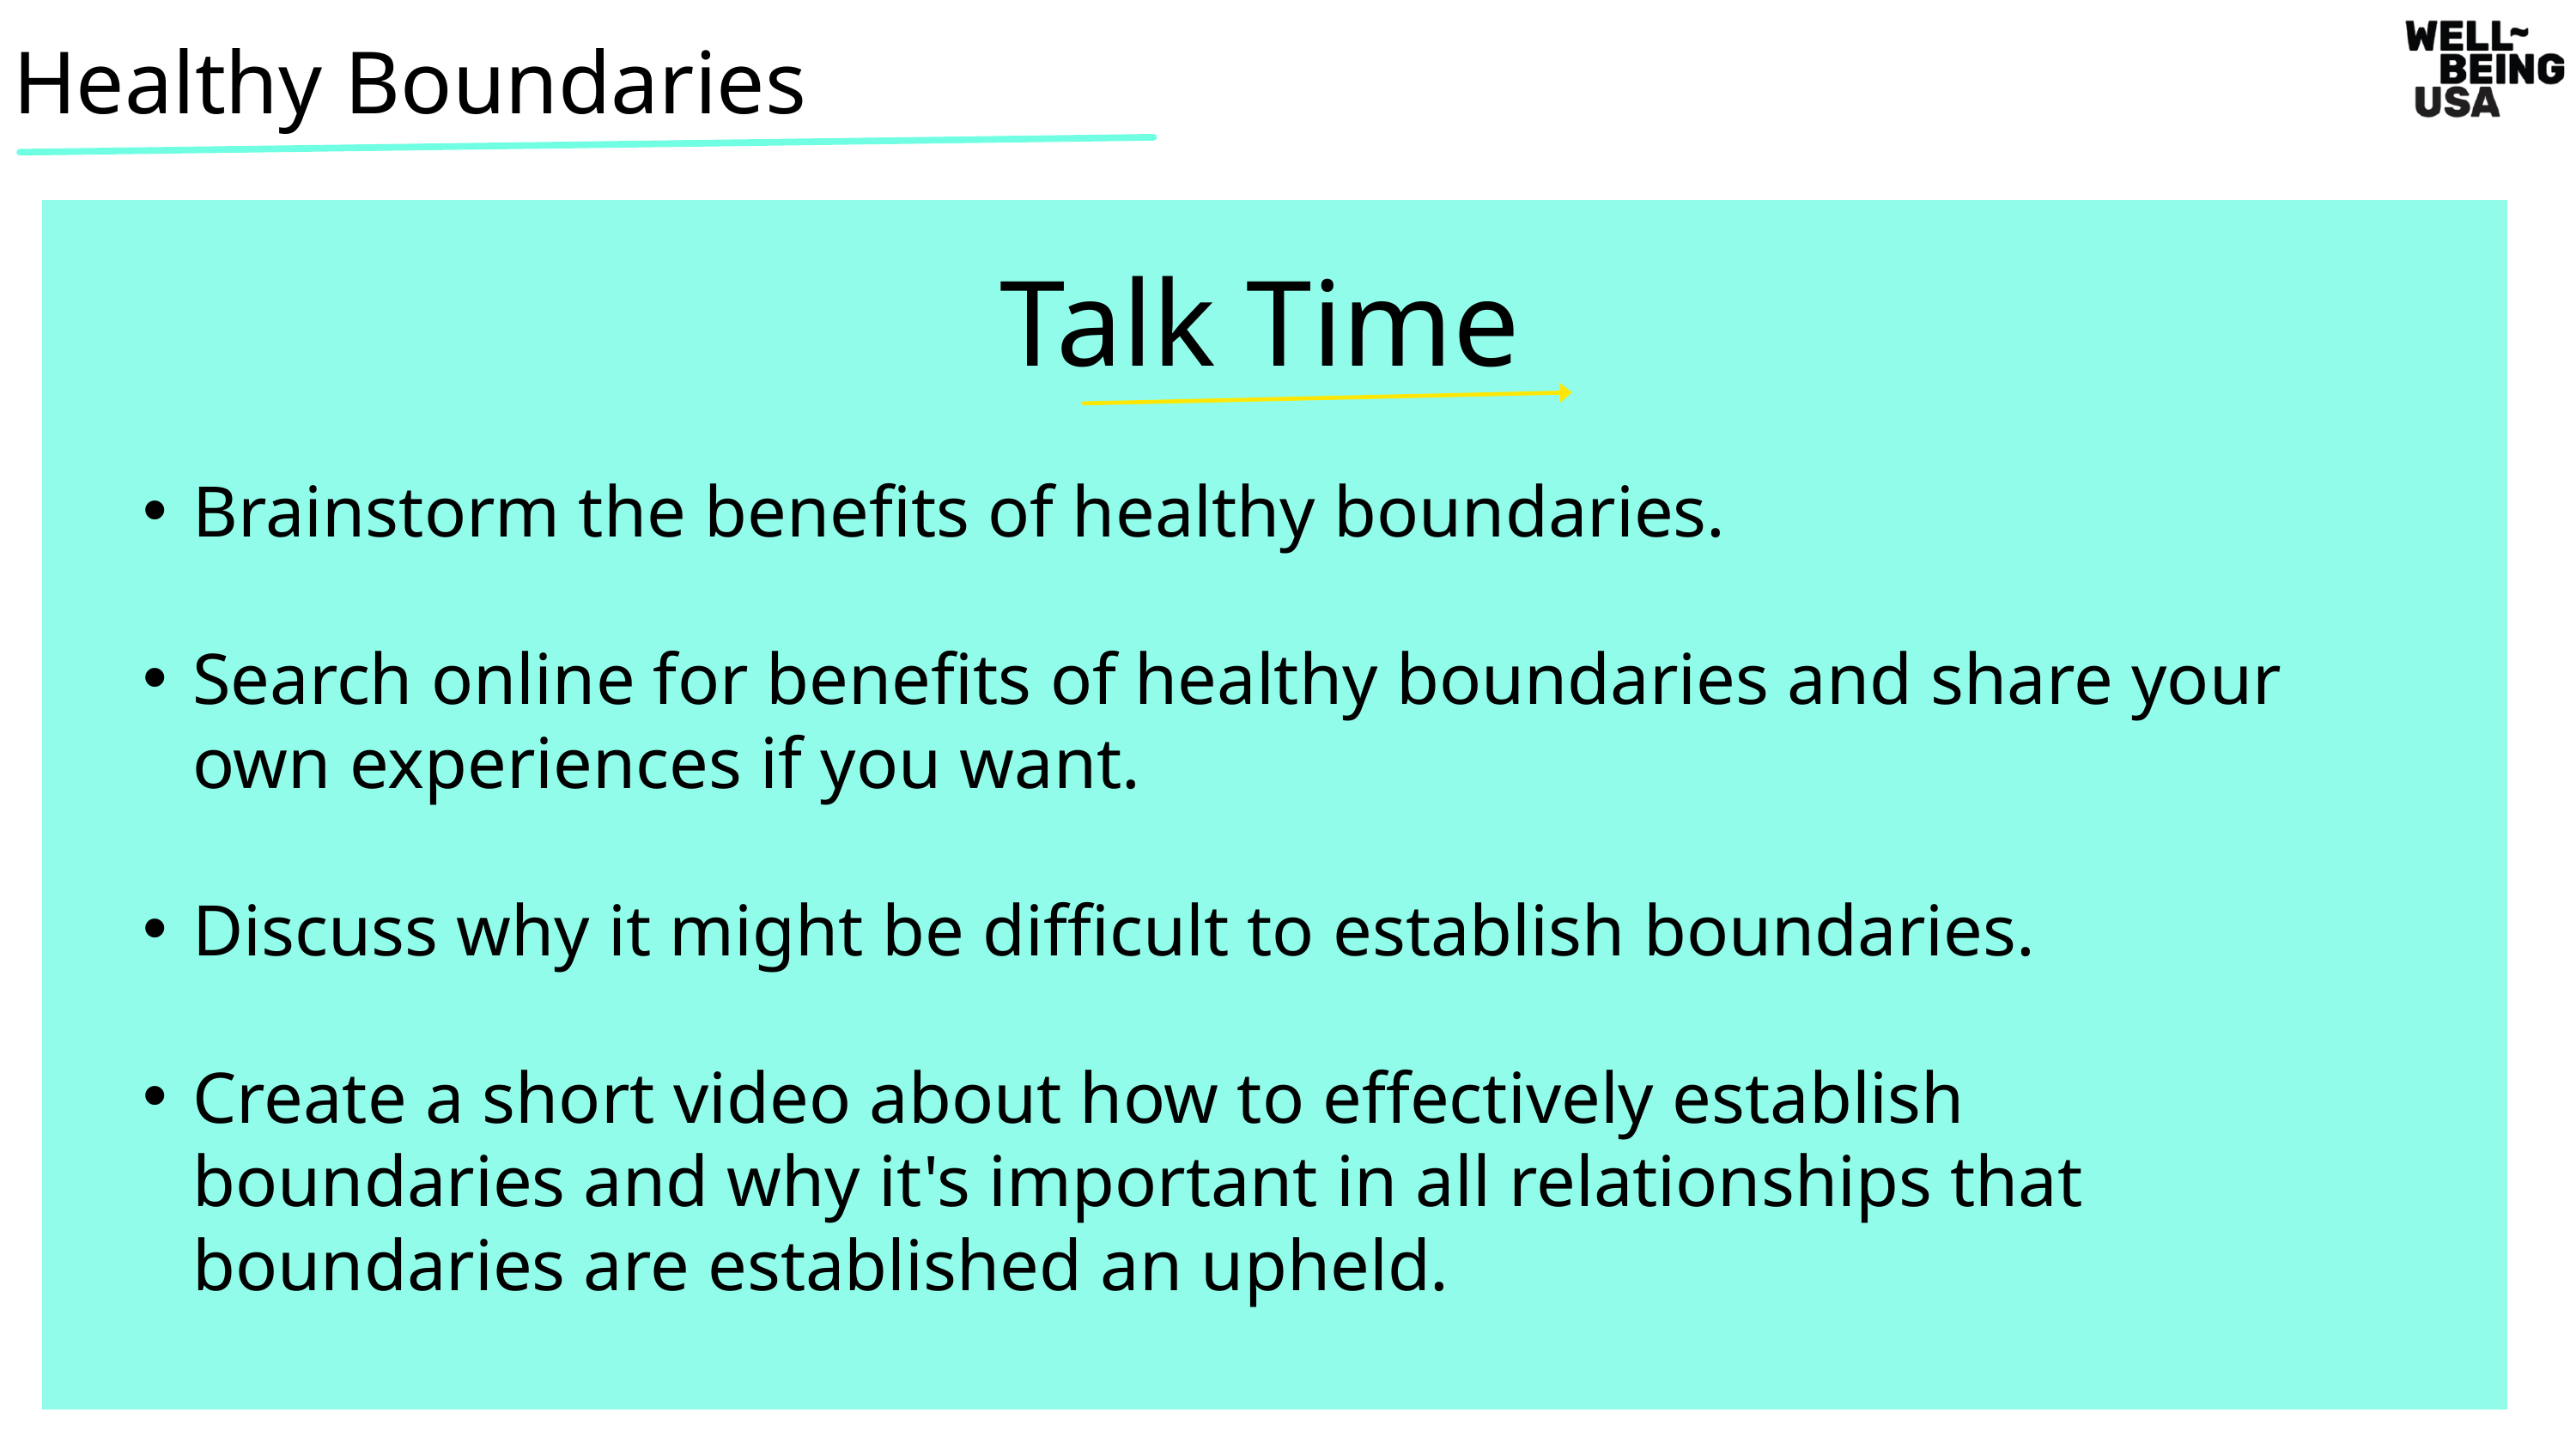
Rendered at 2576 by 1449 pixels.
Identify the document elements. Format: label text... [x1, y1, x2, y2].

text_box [42, 200, 2508, 1410]
text_box [2394, 3, 2576, 135]
text_box Healthy Boundaries [13, 27, 1401, 131]
